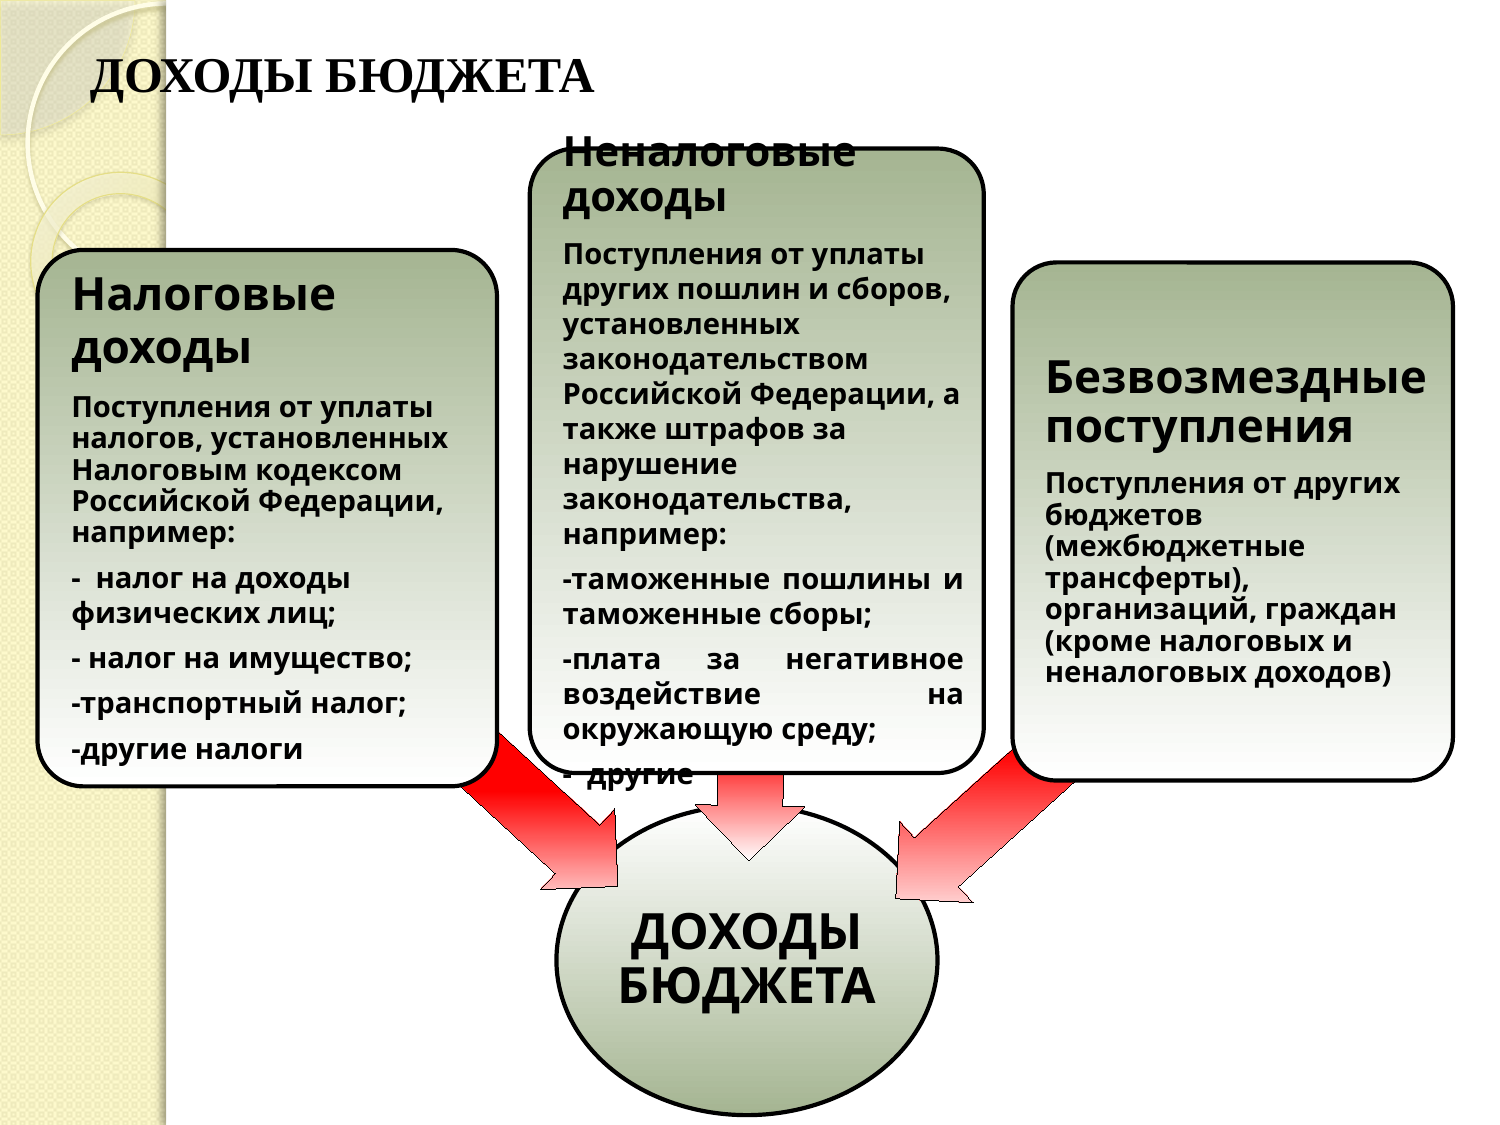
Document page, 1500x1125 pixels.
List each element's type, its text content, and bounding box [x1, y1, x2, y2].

title ДОХОДЫ БЮДЖЕТА [75, 12, 1425, 132]
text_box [37, 212, 1463, 1113]
